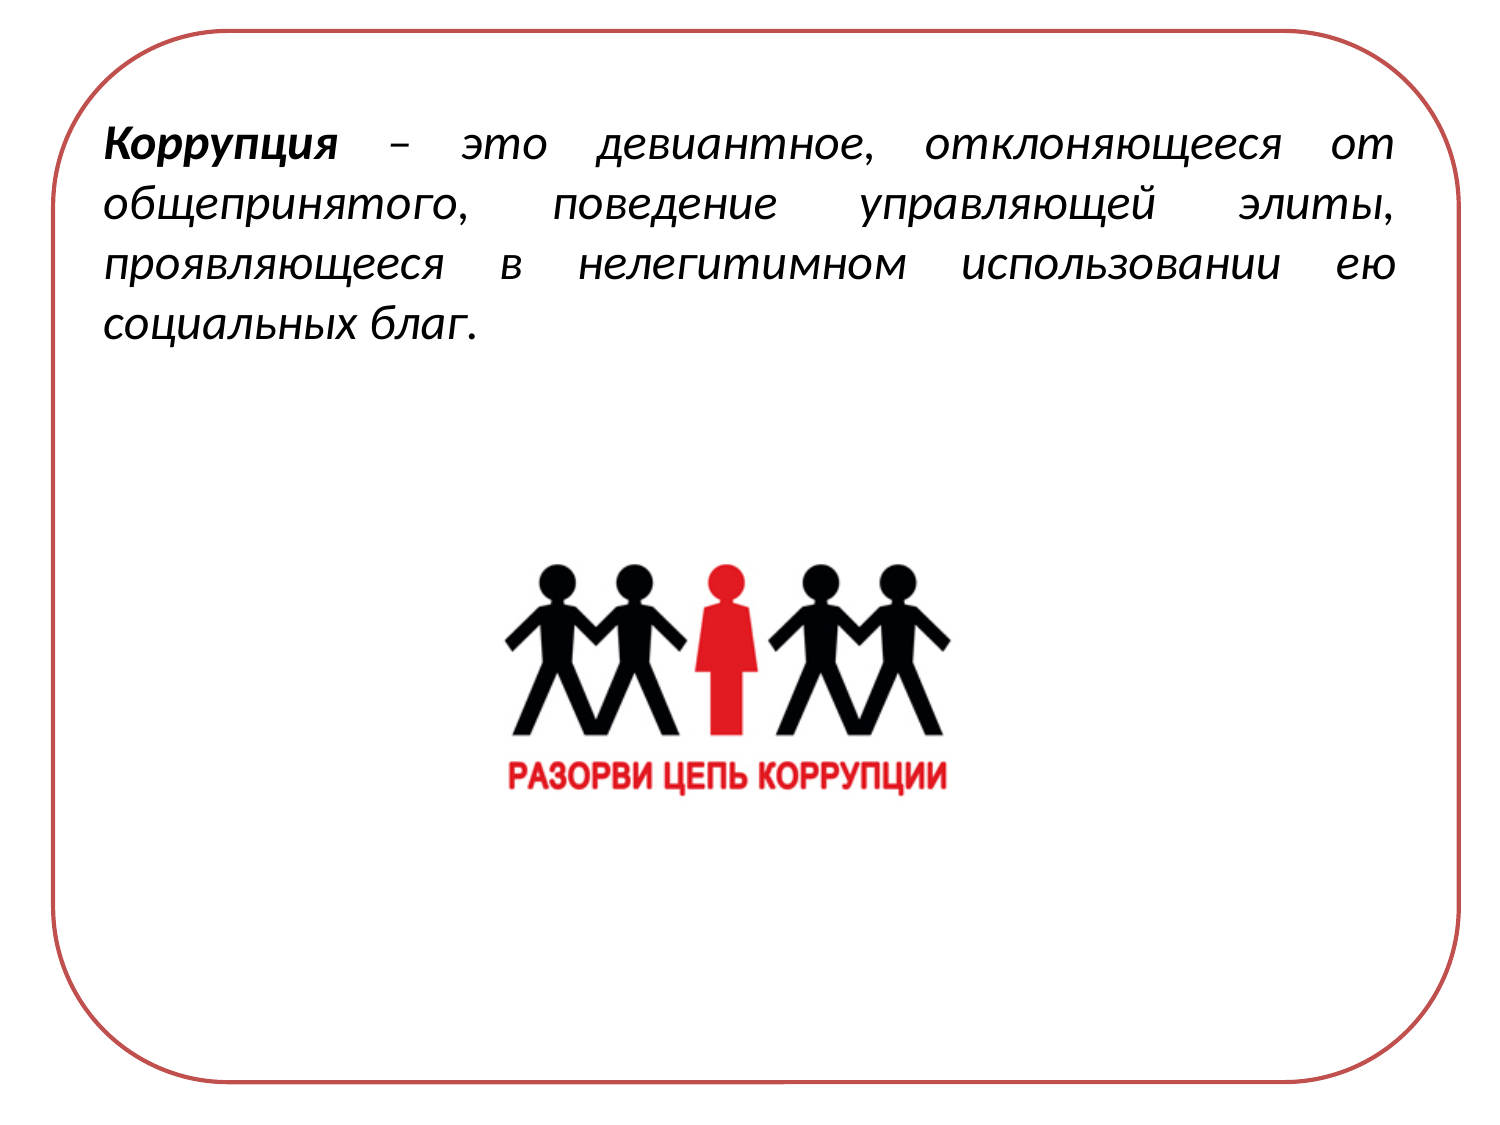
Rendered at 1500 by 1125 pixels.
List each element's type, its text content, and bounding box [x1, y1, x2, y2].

text_box [50, 28, 1461, 1085]
text_box Коррупция – это девиантное, отклоняющееся от общепринятого, поведение управляющей элиты, проявляющееся в нелегитимном использовании ею социальных благ. [88, 101, 1412, 357]
picture [454, 526, 1002, 836]
